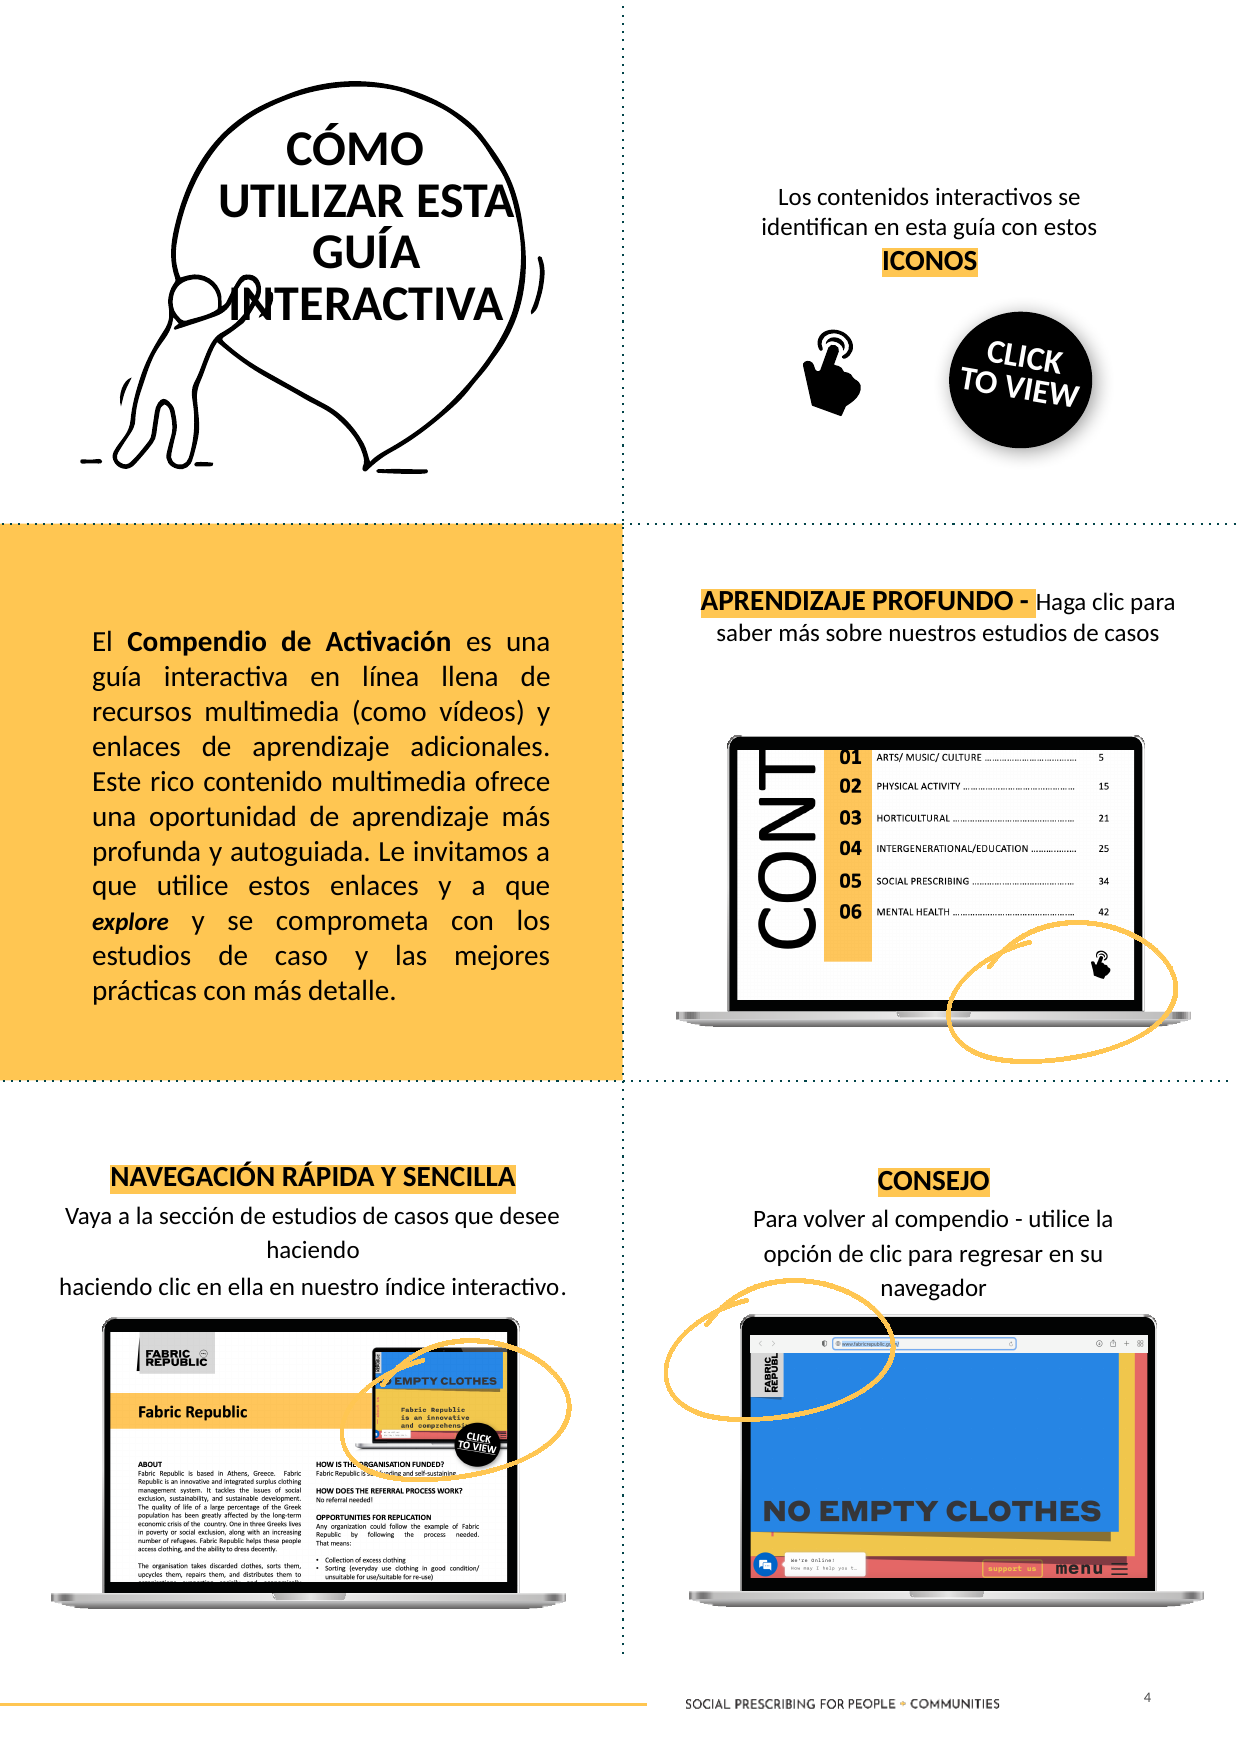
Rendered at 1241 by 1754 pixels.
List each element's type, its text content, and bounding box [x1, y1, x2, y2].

text_box [0, 523, 622, 1081]
text_box CÓMO UTILIZAR ESTA GUÍA INTERACTIVA [545, 116, 552, 288]
slide_number 4 [1003, 1677, 1166, 1717]
picture [679, 1695, 1003, 1714]
text_box Los contenidos interactivos se identifican en esta guía con estos ICONOS [720, 178, 1137, 276]
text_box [802, 329, 861, 417]
list El Compendio de Activación es una guía interactiva en línea llena de recursos multimedia (como vídeos) y enlaces de aprendizaje adicionales. Este rico contenido multimedia ofrece una oportunidad de aprendizaje más profunda y autoguiada. Le invitamos a que utilice estos enlaces y a que explore y se comprometa con los estudios de caso y las mejores prácticas con más detalle. [77, 614, 566, 1036]
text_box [51, 1317, 572, 1609]
text_box NAVEGACIÓN RÁPIDA Y SENCILLA Vaya a la sección de estudios de casos que desee haciendo haciendo clic en ella en nuestro índice interactivo. [29, 1155, 597, 1301]
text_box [676, 734, 1191, 1064]
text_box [664, 1278, 1204, 1607]
text_box CONSEJO Para volver al compendio - utilice la opción de clic para regresar en su navegador [730, 1159, 1137, 1278]
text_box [943, 311, 1098, 449]
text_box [80, 81, 545, 474]
text_box APRENDIZAJE PROFUNDO - Haga clic para saber más sobre nuestros estudios de casos [688, 579, 1187, 647]
